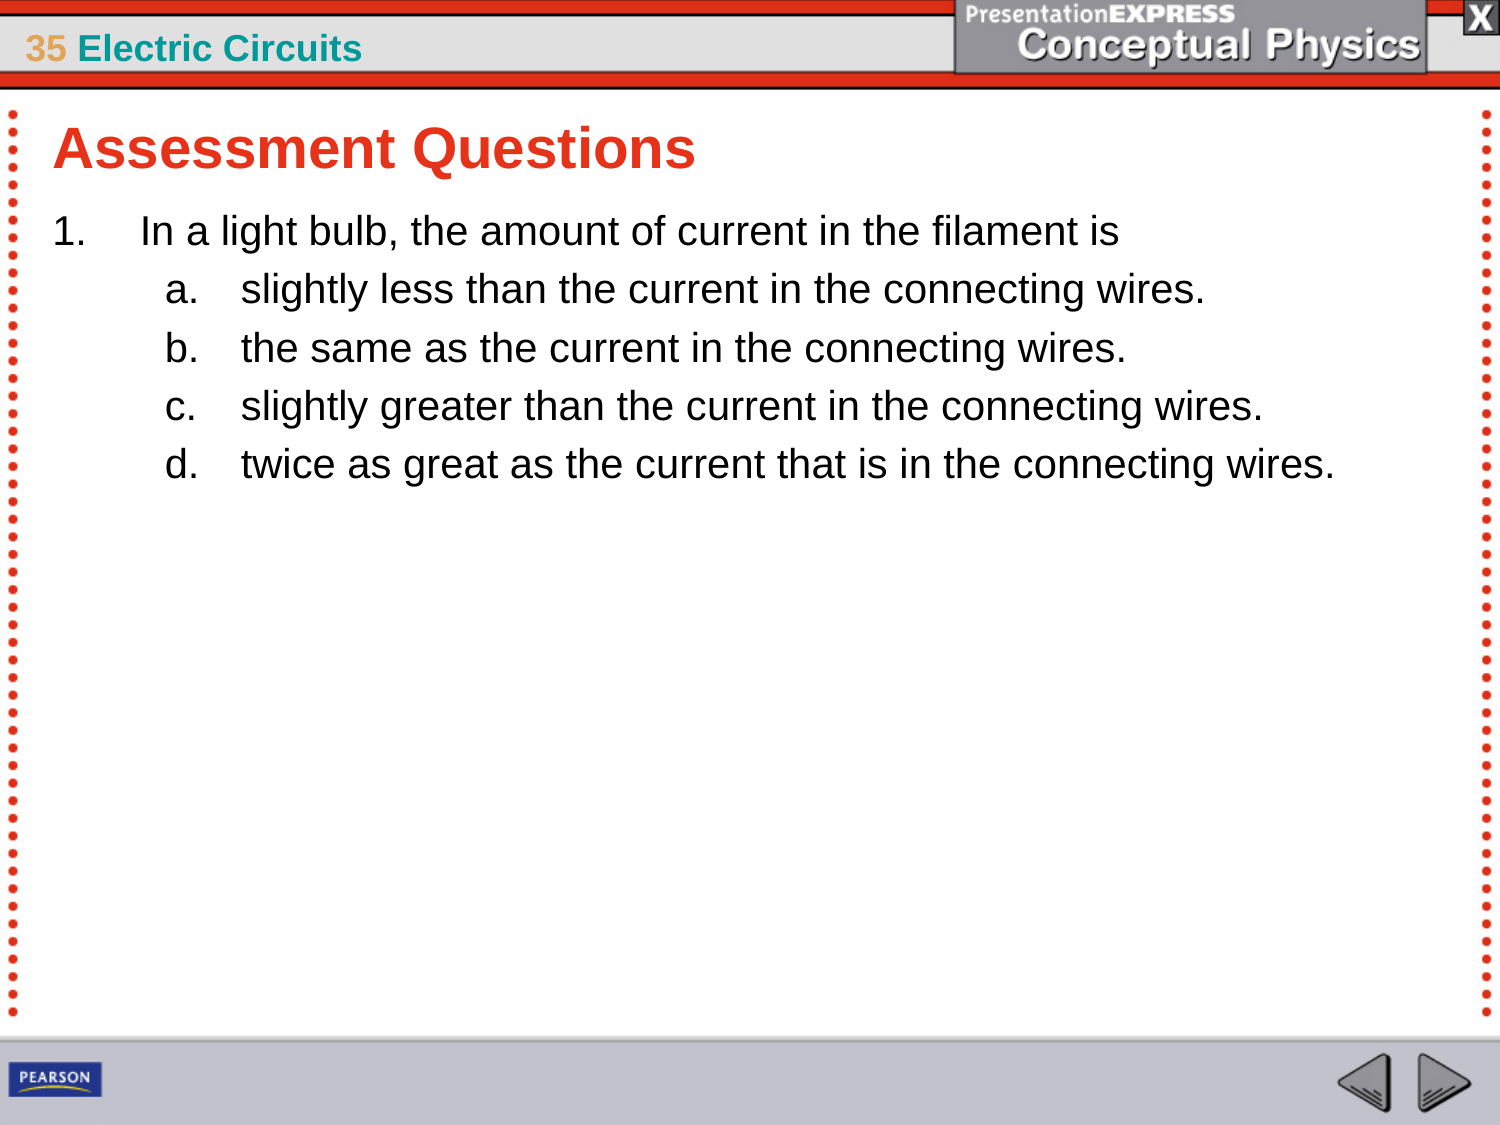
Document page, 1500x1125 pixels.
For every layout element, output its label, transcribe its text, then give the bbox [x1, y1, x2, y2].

text_box In a light bulb, the amount of current in the filament is slightly less than the current in the connecting wires. the same as the current in the connecting wires. slightly greater than the current in the connecting wires. twice as great as the current that is in the connecting wires. [37, 196, 1463, 551]
text_box Assessment Questions [37, 102, 1038, 188]
picture [0, 0, 1500, 1125]
